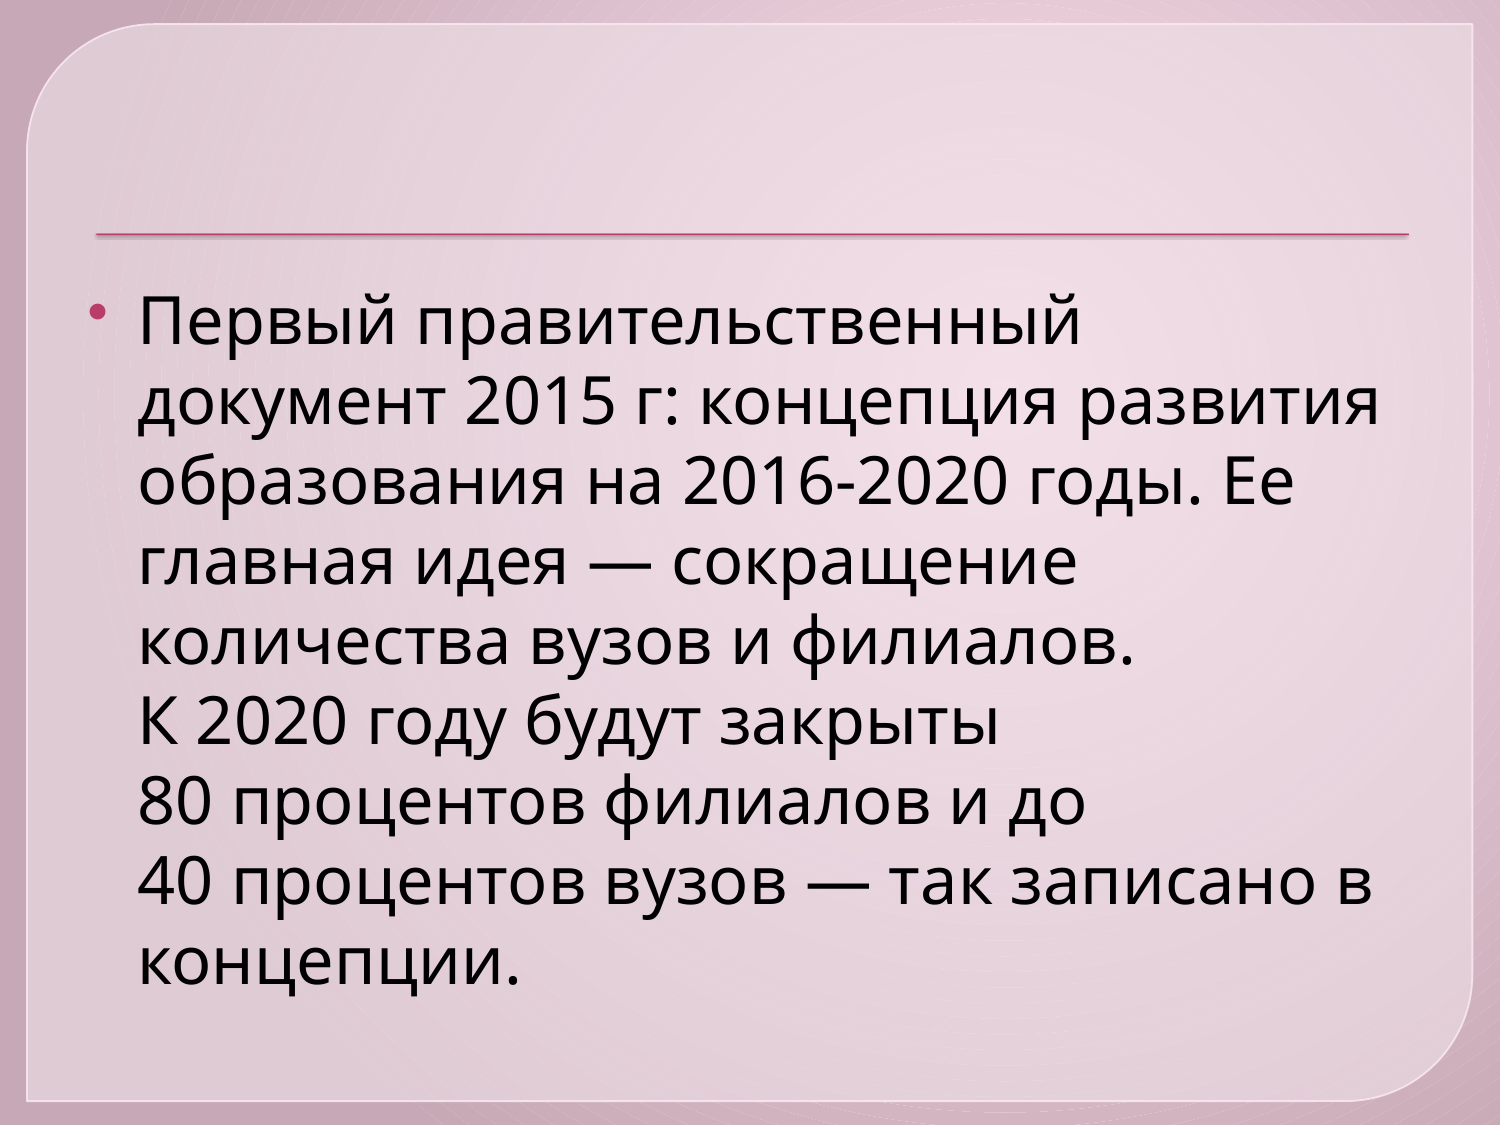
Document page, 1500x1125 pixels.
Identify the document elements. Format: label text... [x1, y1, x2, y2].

list Первый правительственный документ 2015 г: концепция развития образования на 2016-2020 годы. Ее главная идея — сокращение количества вузов и филиалов. К 2020 году будут закрыты 80 процентов филиалов и до 40 процентов вузов — так записано в концепции. [75, 270, 1425, 1013]
